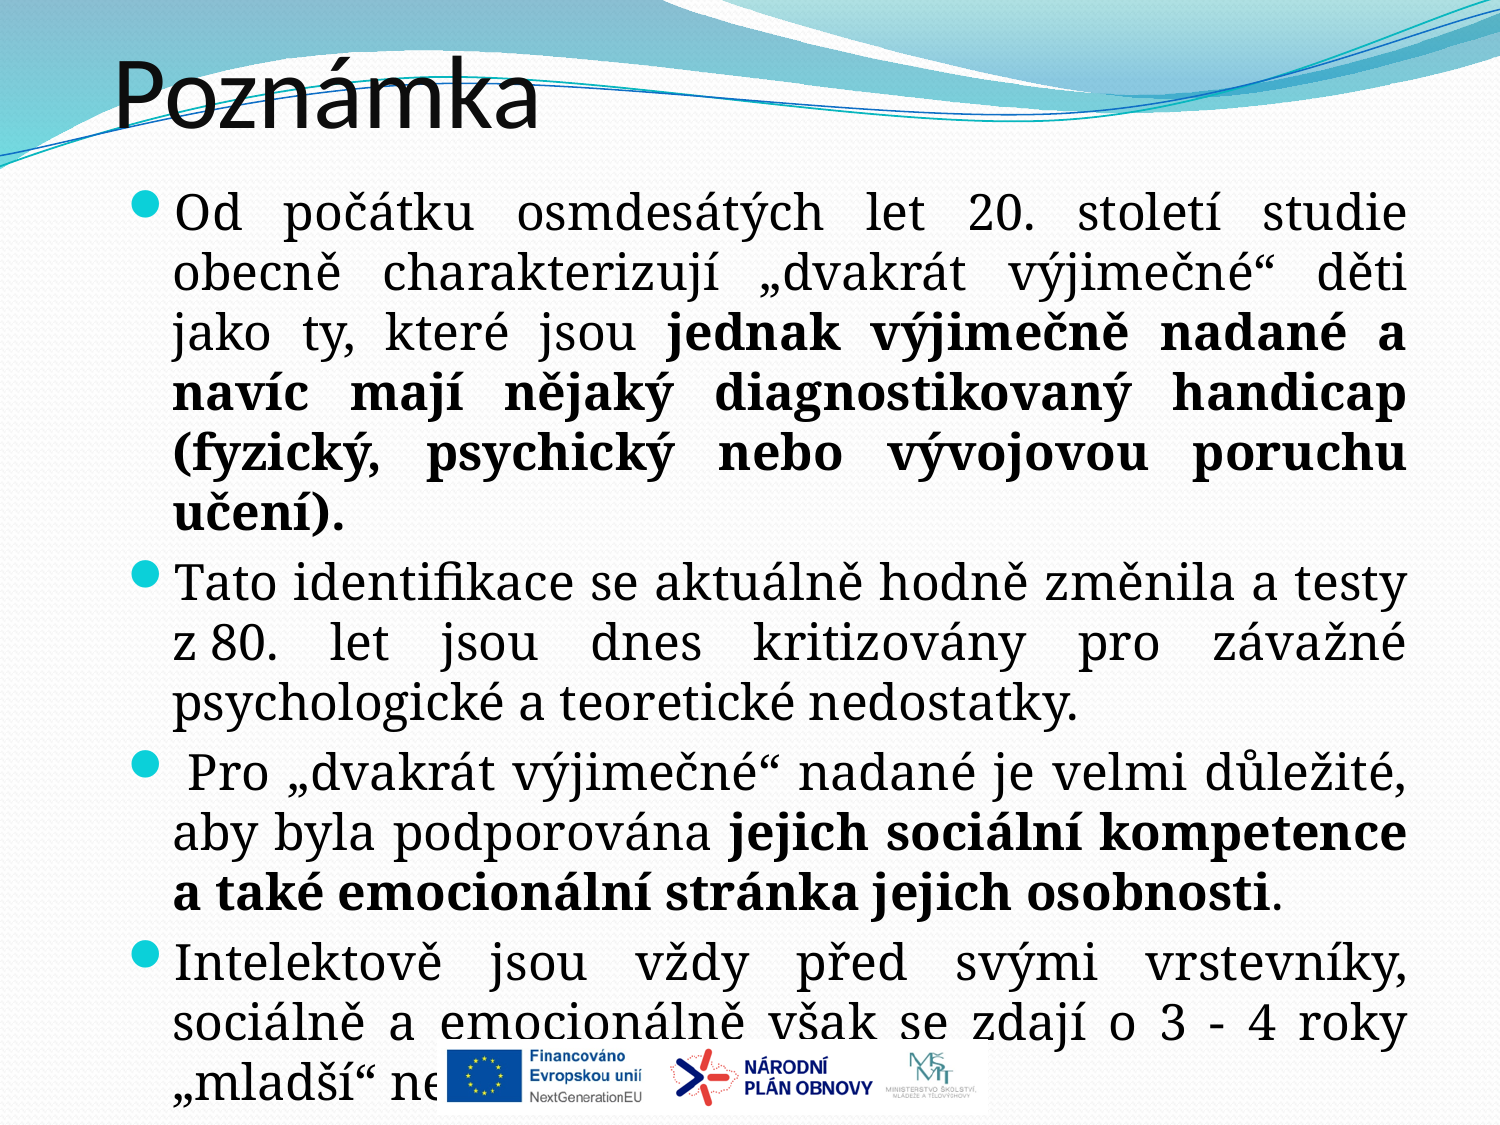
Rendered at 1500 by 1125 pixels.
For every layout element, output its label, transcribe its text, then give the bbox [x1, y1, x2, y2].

title Poznámka [112, 24, 1240, 150]
list Od počátku osmdesátých let 20. století studie obecně charakterizují „dvakrát výjimečné“ děti jako ty, které jsou jednak výjimečně nadané a navíc mají nějaký diagnostikovaný handicap (fyzický, psychický nebo vývojovou poruchu učení). Tato identifikace se aktuálně hodně změnila a testy z 80. let jsou dnes kritizovány pro závažné psychologické a teoretické nedostatky. Pro „dvakrát výjimečné“ nadané je velmi důležité, aby byla podporována jejich sociální kompetence a také emocionální stránka jejich osobnosti. Intelektově jsou vždy před svými vrstevníky, sociálně a emocionálně však se zdají o 3 -­ 4 roky „mladší“ než jejich vrstevníci. [112, 172, 1424, 1071]
picture [437, 1039, 988, 1115]
